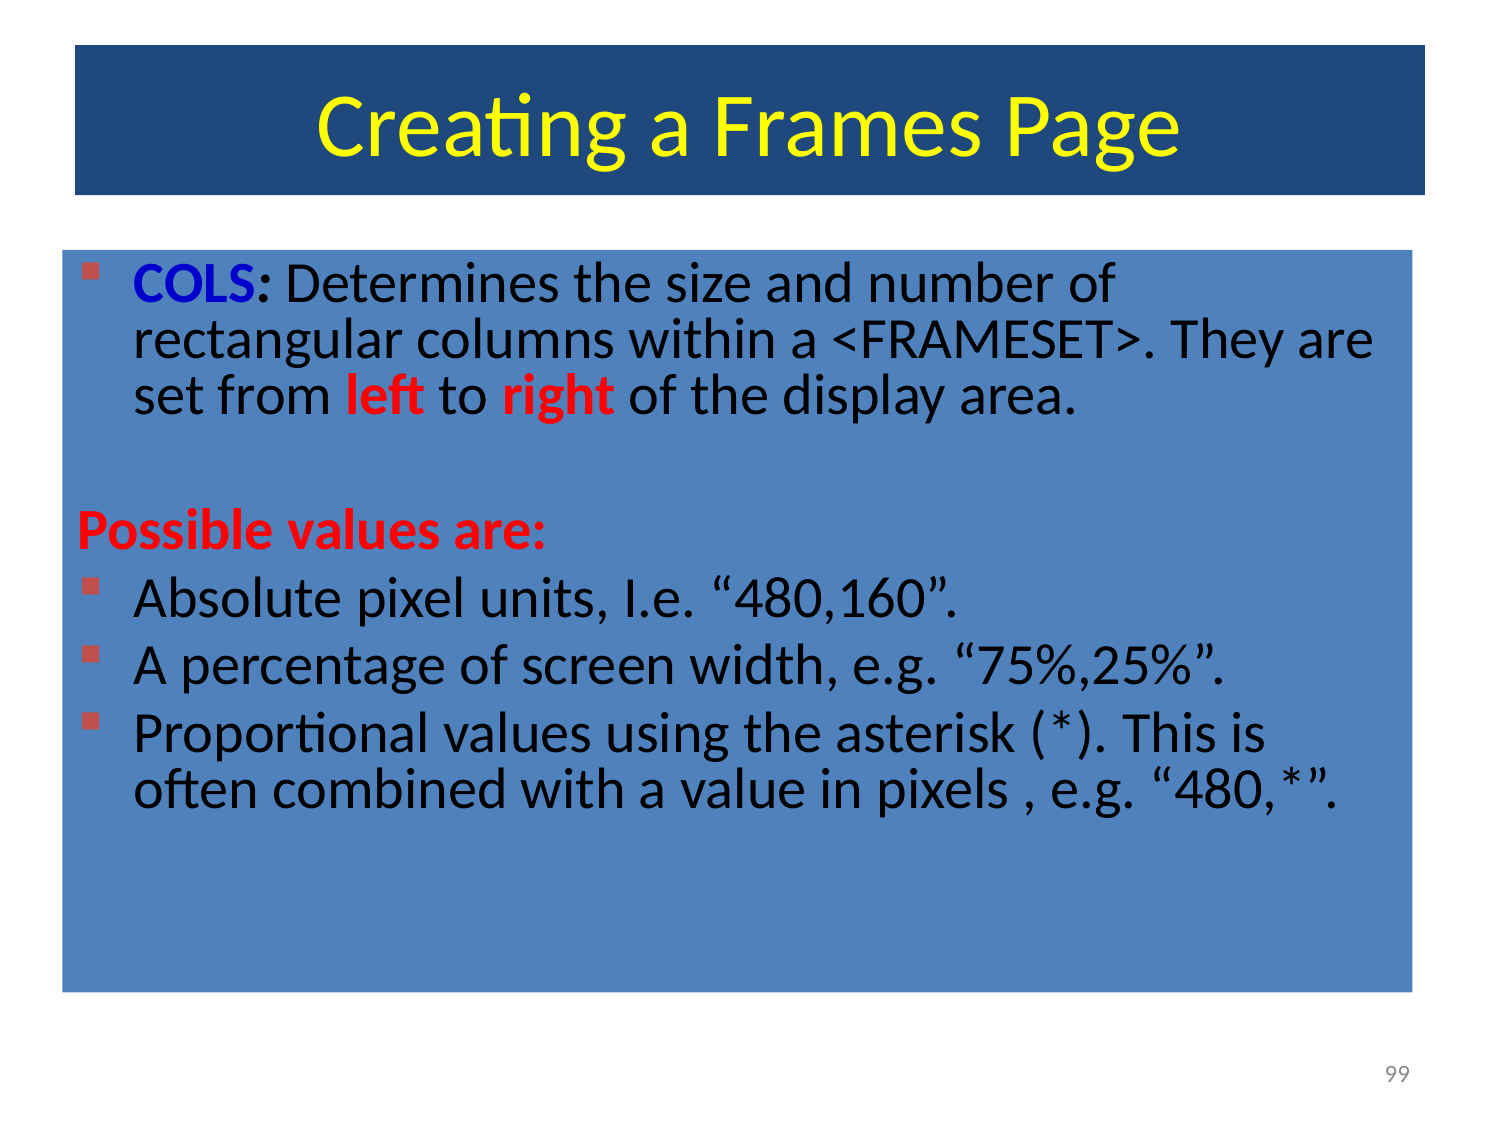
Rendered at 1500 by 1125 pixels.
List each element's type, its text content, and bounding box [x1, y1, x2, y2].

slide_number 99 [1074, 1042, 1425, 1103]
title Creating a Frames Page [75, 45, 1425, 196]
list COLS: Determines the size and number of rectangular columns within a <FRAMESET>. They are set from left to right of the display area. Possible values are: Absolute pixel units, I.e. “480,160”. A percentage of screen width, e.g. “75%,25%”. Proportional values using the asterisk (*). This is often combined with a value in pixels , e.g. “480,*”. [62, 249, 1413, 993]
